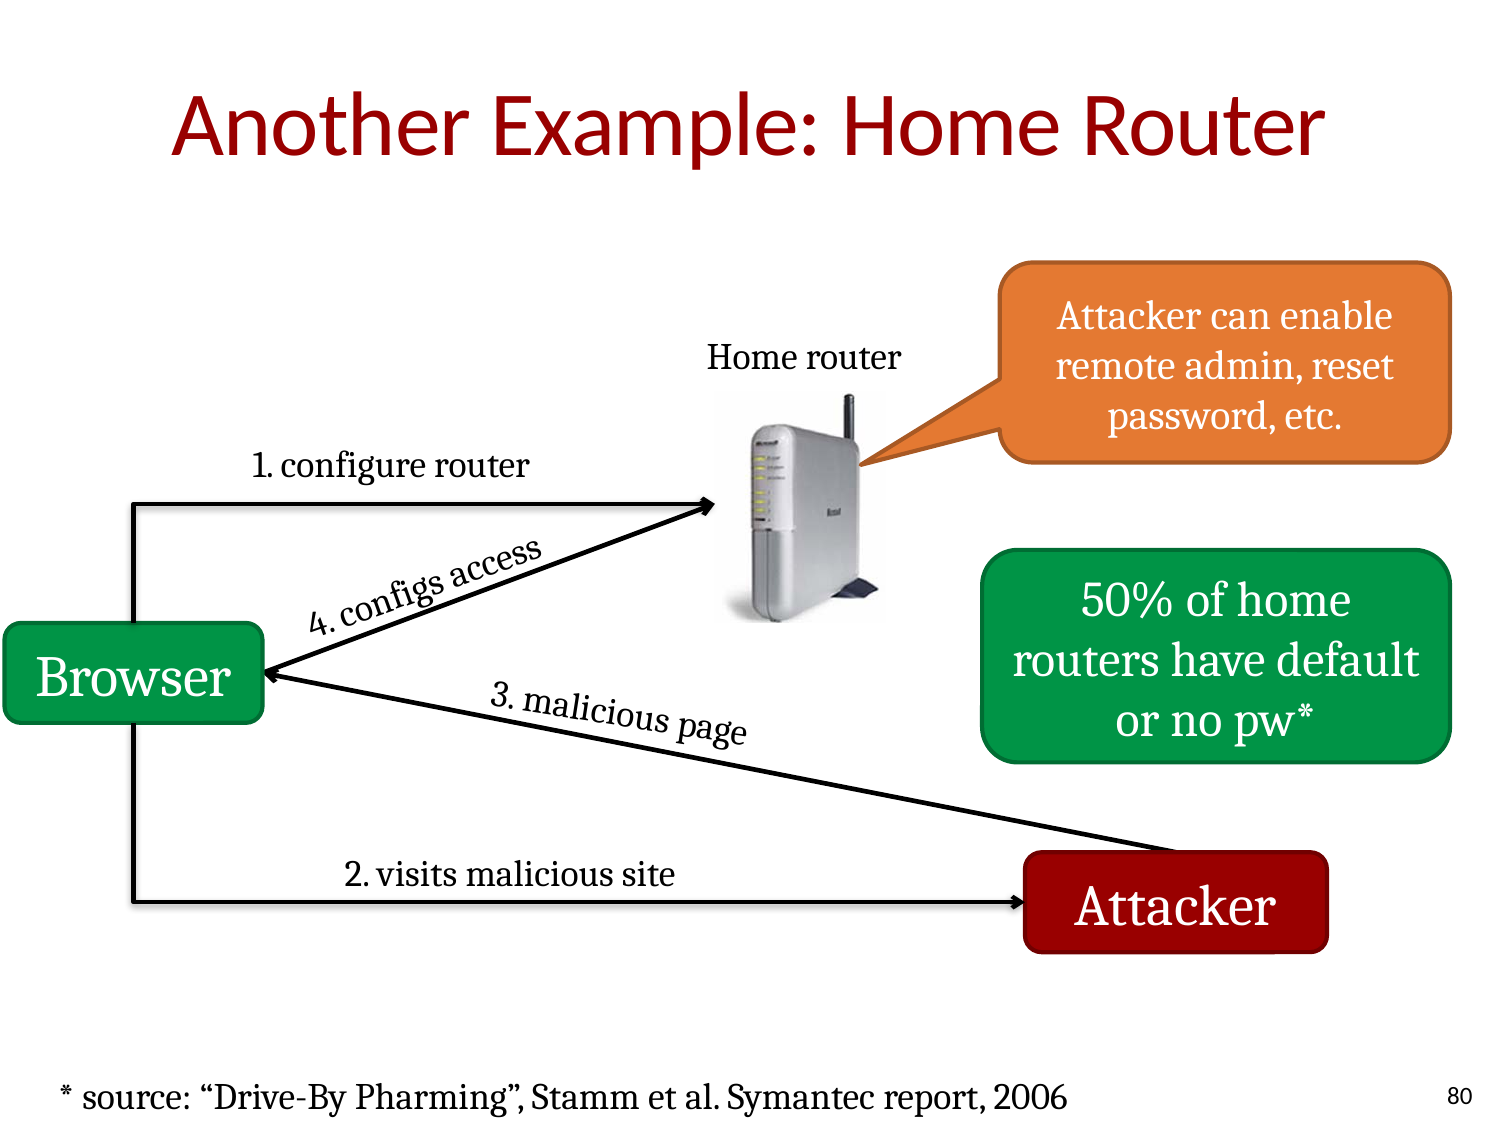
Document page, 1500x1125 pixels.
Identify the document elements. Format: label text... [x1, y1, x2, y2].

text_box Attacker [1022, 850, 1330, 955]
title Another Example: Home Router [75, 24, 1425, 213]
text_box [262, 630, 716, 674]
text_box 50% of home routers have default or no pw* [980, 547, 1453, 765]
text_box Attacker can enable remote admin, reset password, etc. [891, 260, 1453, 465]
slide_number 80 [1137, 1065, 1488, 1125]
text_box * source: “Drive-By Pharming”, Stamm et al. Symantec report, 2006 [43, 1064, 1085, 1125]
text_box Browser [2, 620, 257, 725]
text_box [262, 672, 1177, 853]
picture [714, 384, 886, 623]
text_box Home router [691, 324, 917, 385]
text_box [133, 431, 716, 624]
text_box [133, 722, 1026, 903]
